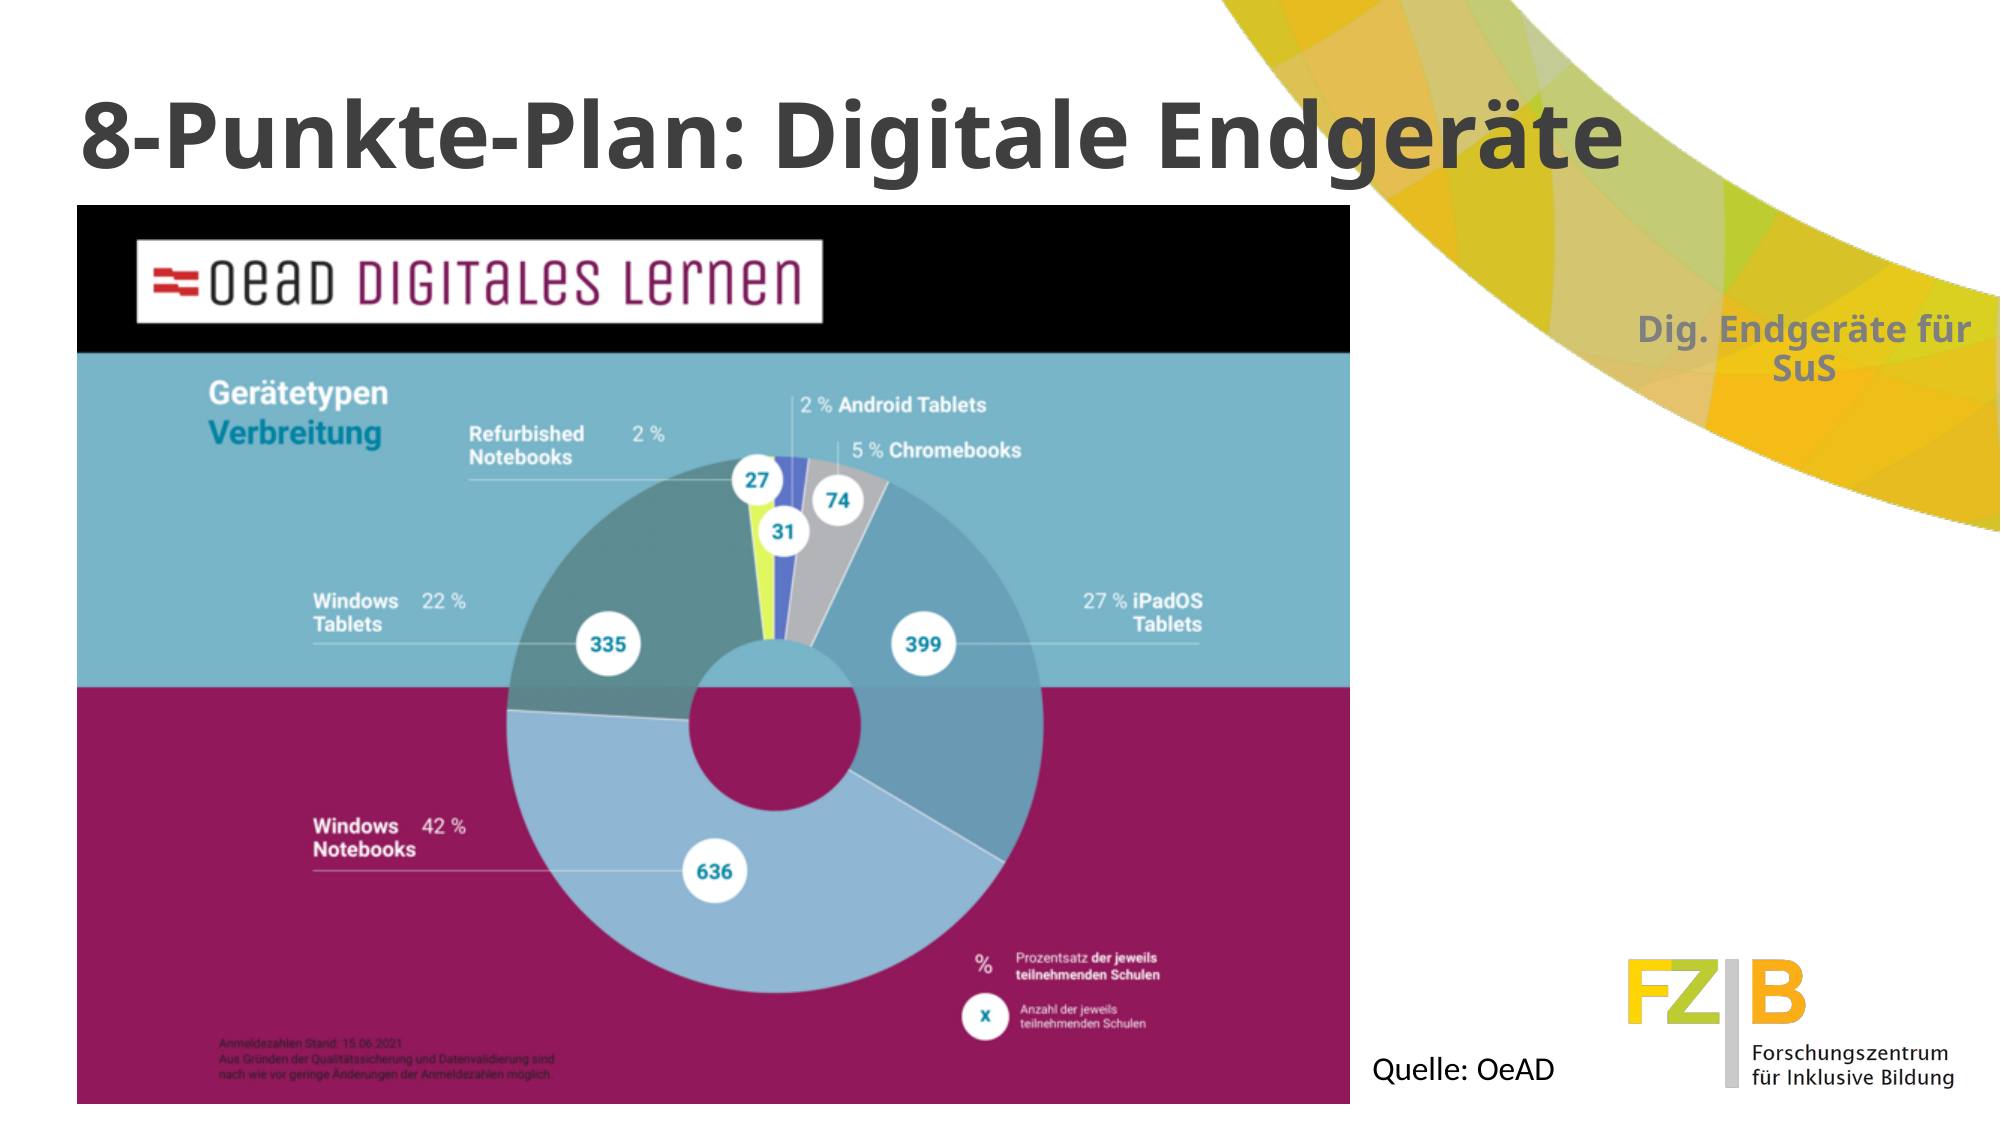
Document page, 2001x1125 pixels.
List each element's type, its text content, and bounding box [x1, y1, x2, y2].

title 8-Punkte-Plan: Digitale Endgeräte [65, 29, 1212, 248]
list Quelle: OeAD [1354, 1044, 1594, 1104]
picture [77, 0, 2000, 1105]
picture [1599, 939, 1981, 1109]
